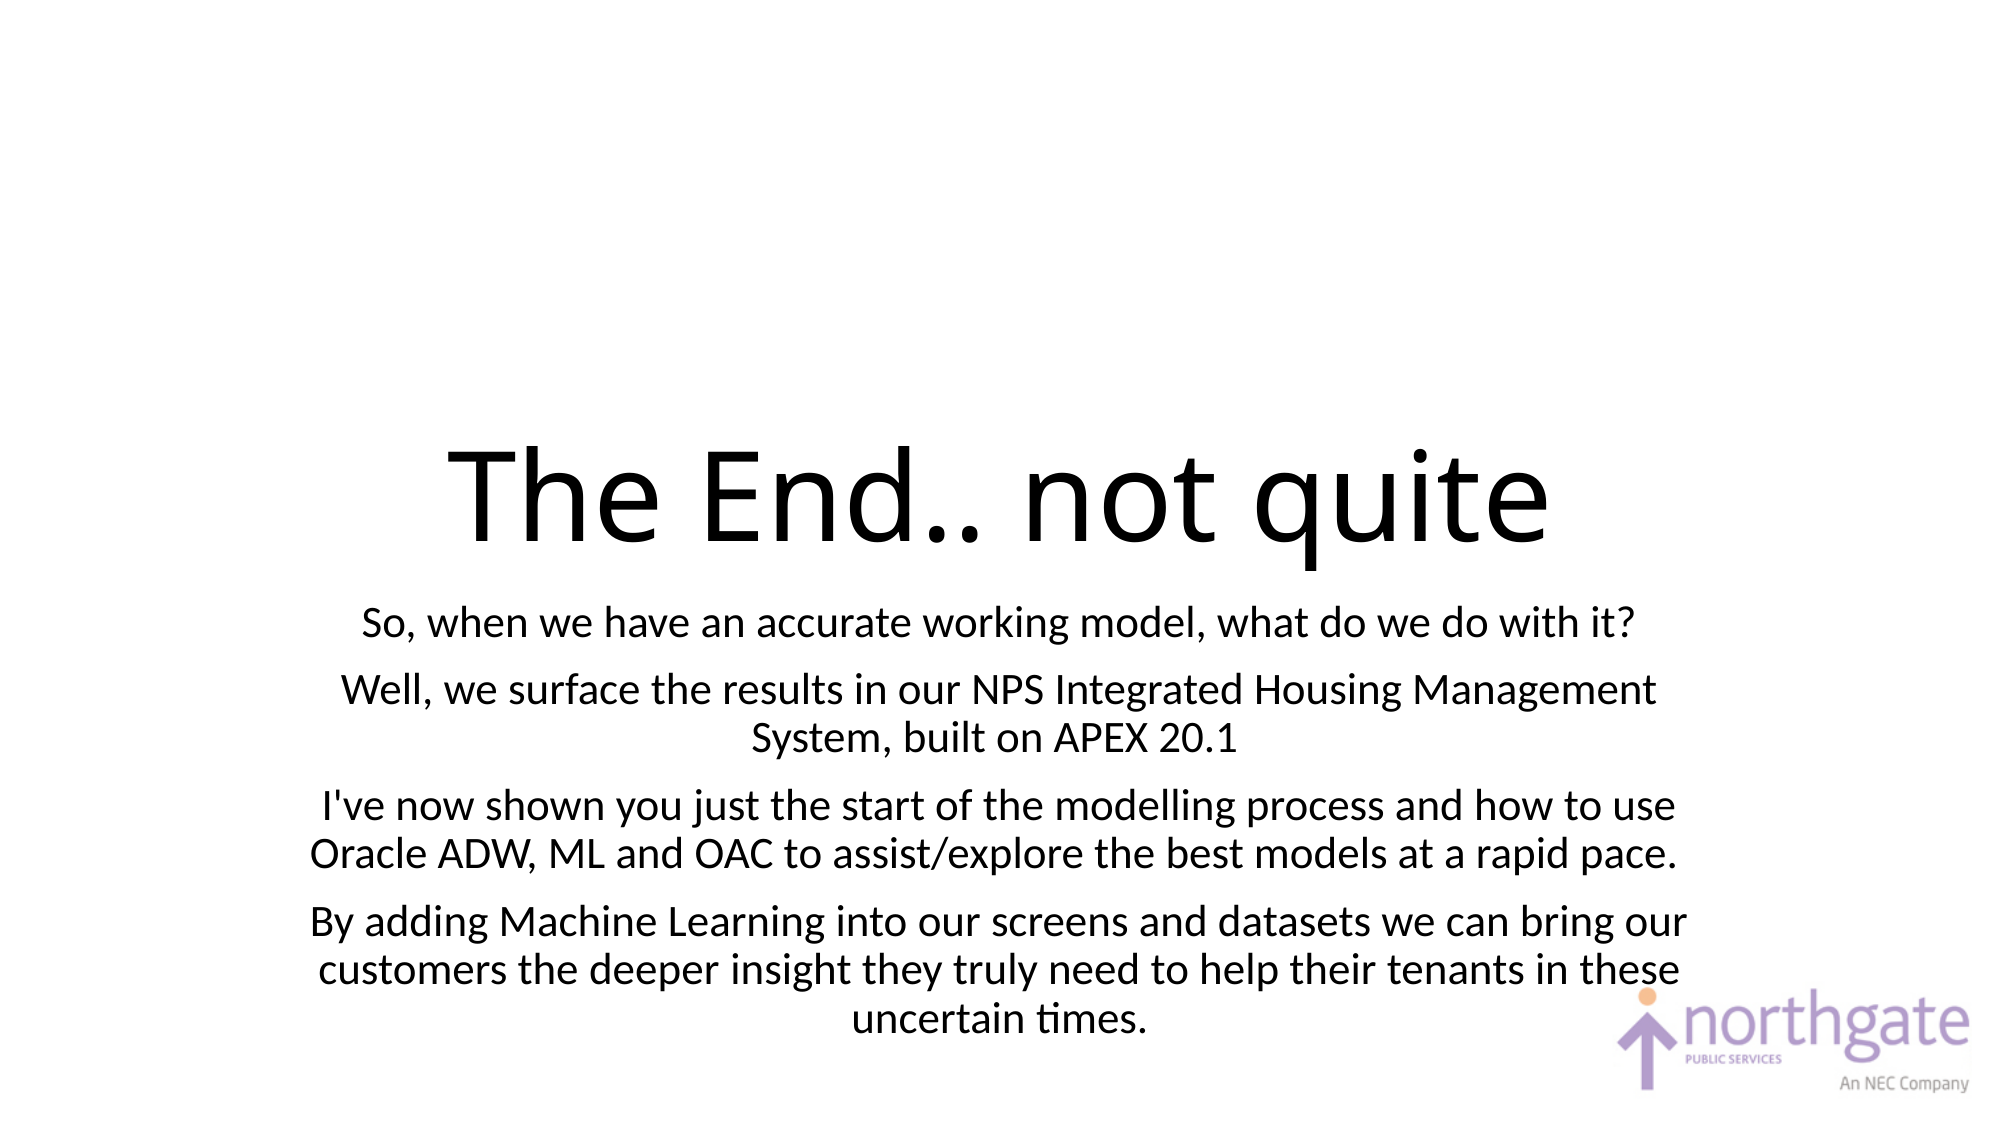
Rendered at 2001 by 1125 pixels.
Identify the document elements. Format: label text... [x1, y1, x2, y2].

subtitle So, when we have an accurate working model, what do we do with it? Well, we surface the results in our NPS Integrated Housing Management System, built on APEX 20.1 I've now shown you just the start of the modelling process and how to use Oracle ADW, ML and OAC to assist/explore the best models at a rapid pace. By adding Machine Learning into our screens and datasets we can bring our customers the deeper insight they truly need to help their tenants in these uncertain times. [249, 590, 1750, 1057]
title The End.. not quite [249, 184, 1750, 576]
